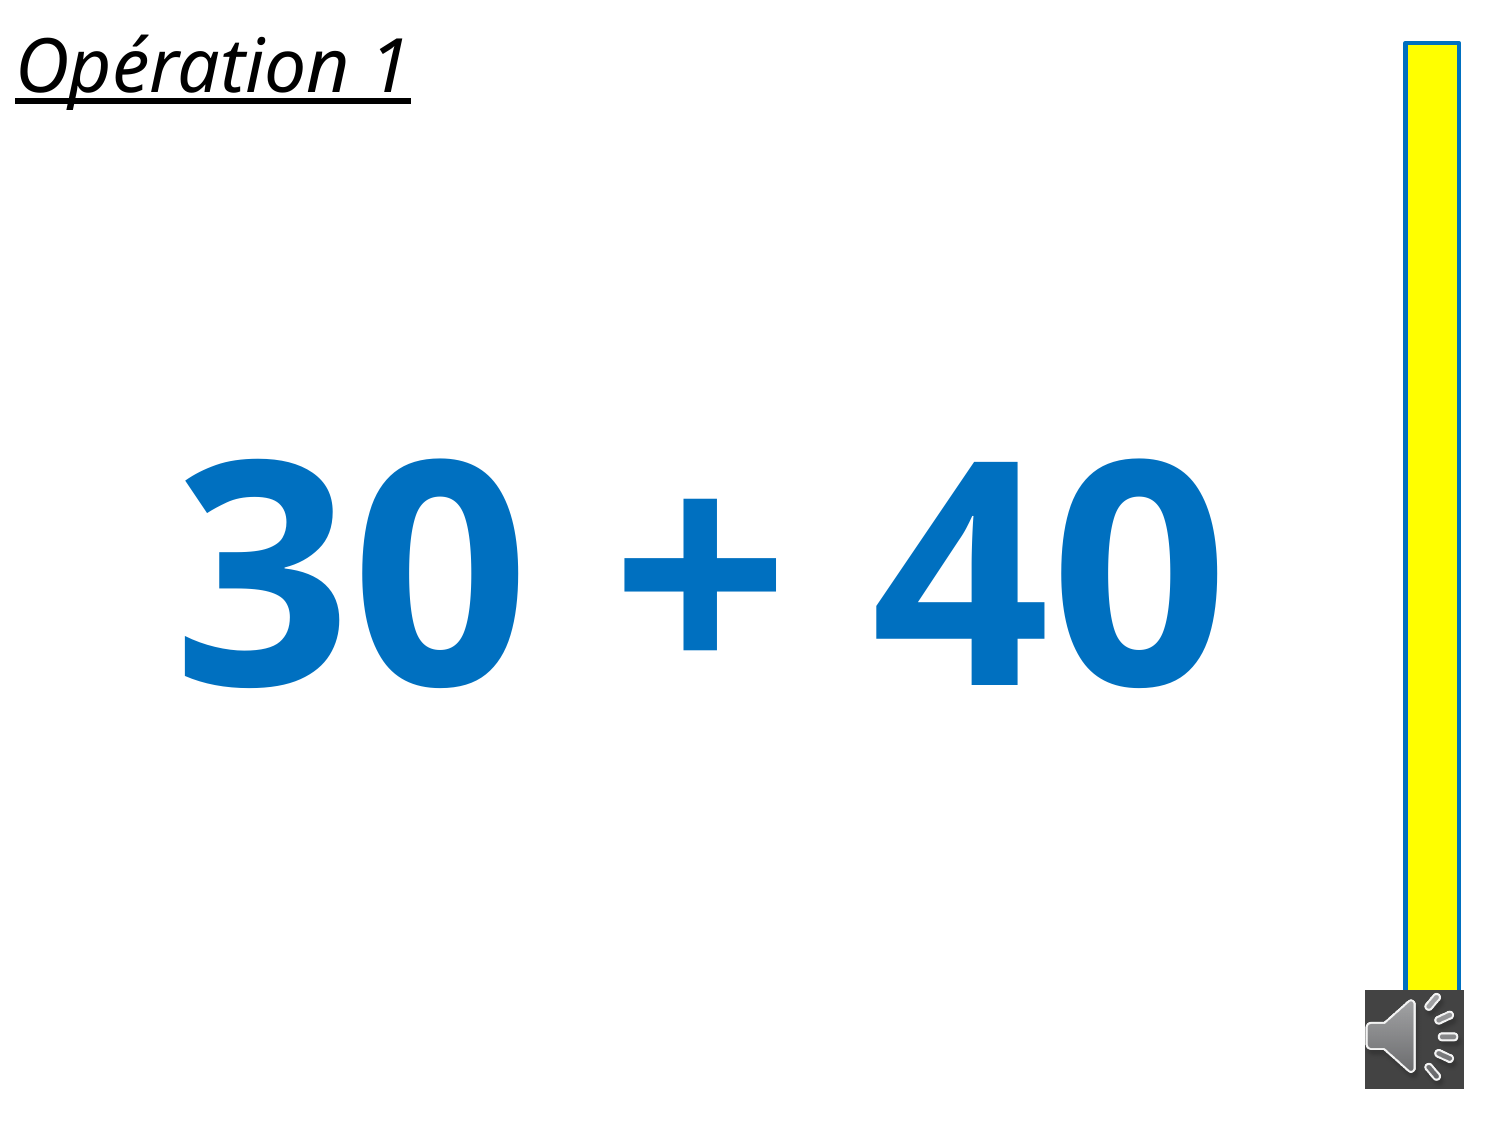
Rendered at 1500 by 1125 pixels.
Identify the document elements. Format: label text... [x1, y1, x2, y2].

text_box [1403, 41, 1461, 987]
title Opération 1 [0, 0, 502, 126]
picture [1364, 989, 1465, 1090]
text_box 30 + 40 [0, 365, 1403, 756]
